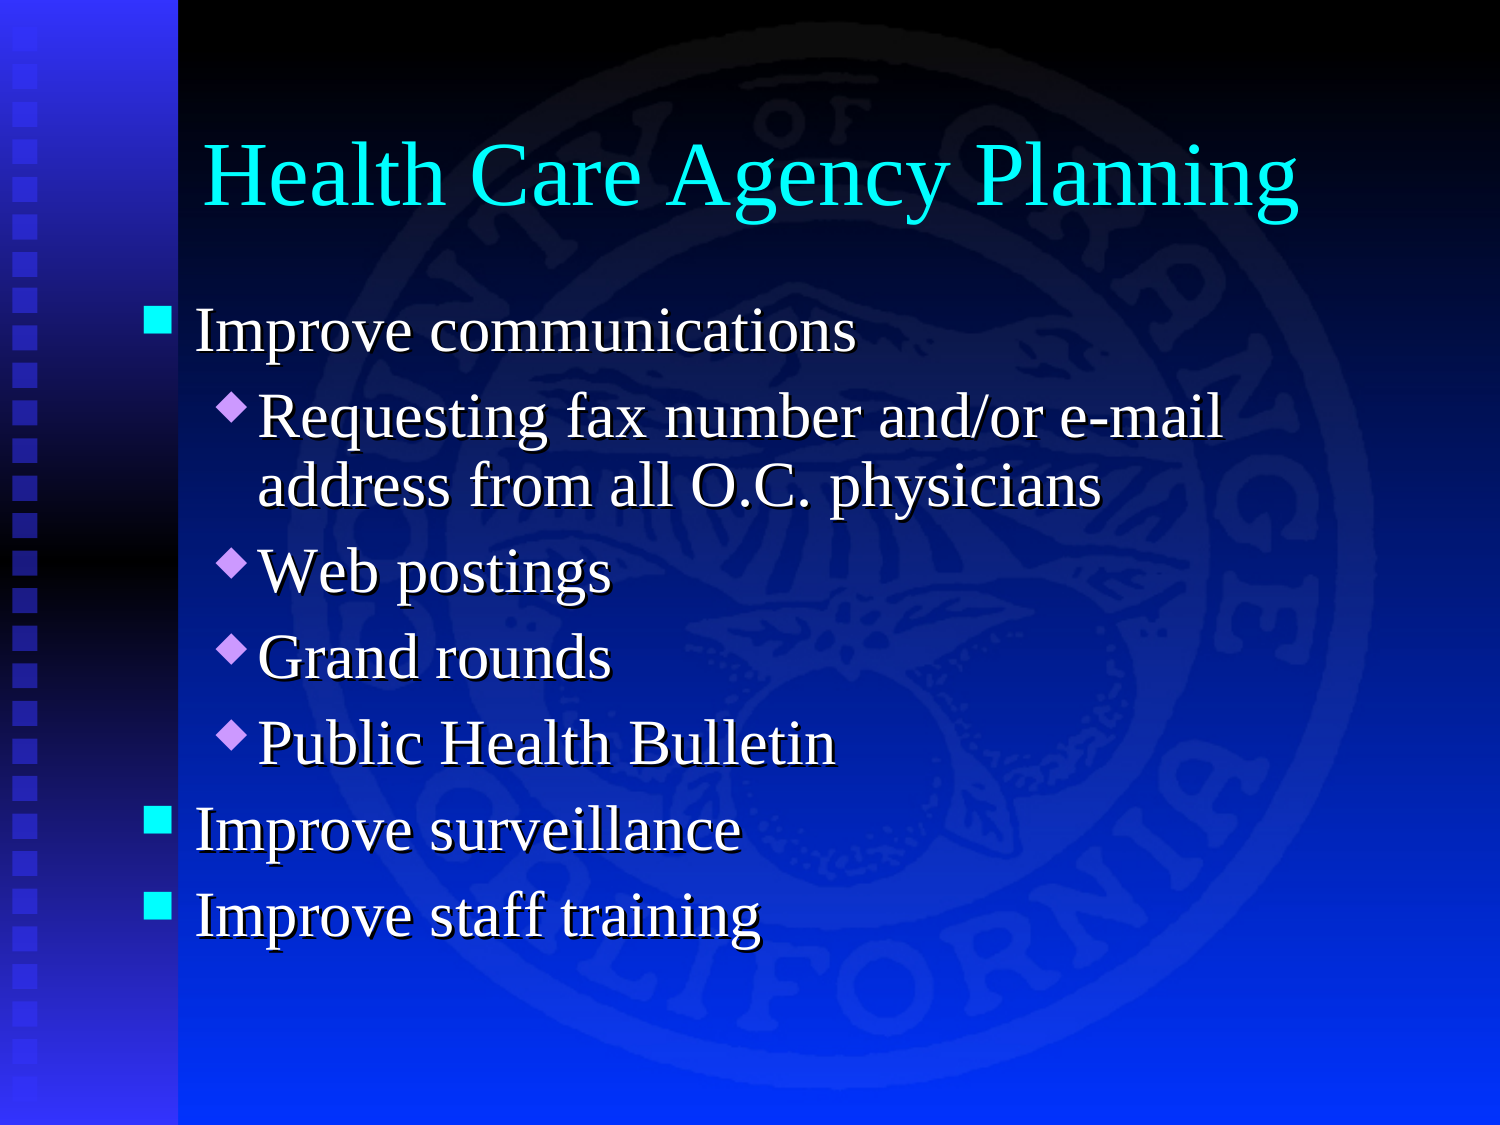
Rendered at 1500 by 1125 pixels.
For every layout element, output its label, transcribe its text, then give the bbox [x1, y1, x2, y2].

picture [0, 0, 1500, 1125]
list Improve communications Requesting fax number and/or e-mail address from all O.C. physicians Web postings Grand rounds Public Health Bulletin Improve surveillance Improve staff training [125, 287, 1400, 963]
title Health Care Agency Planning [187, 74, 1463, 263]
